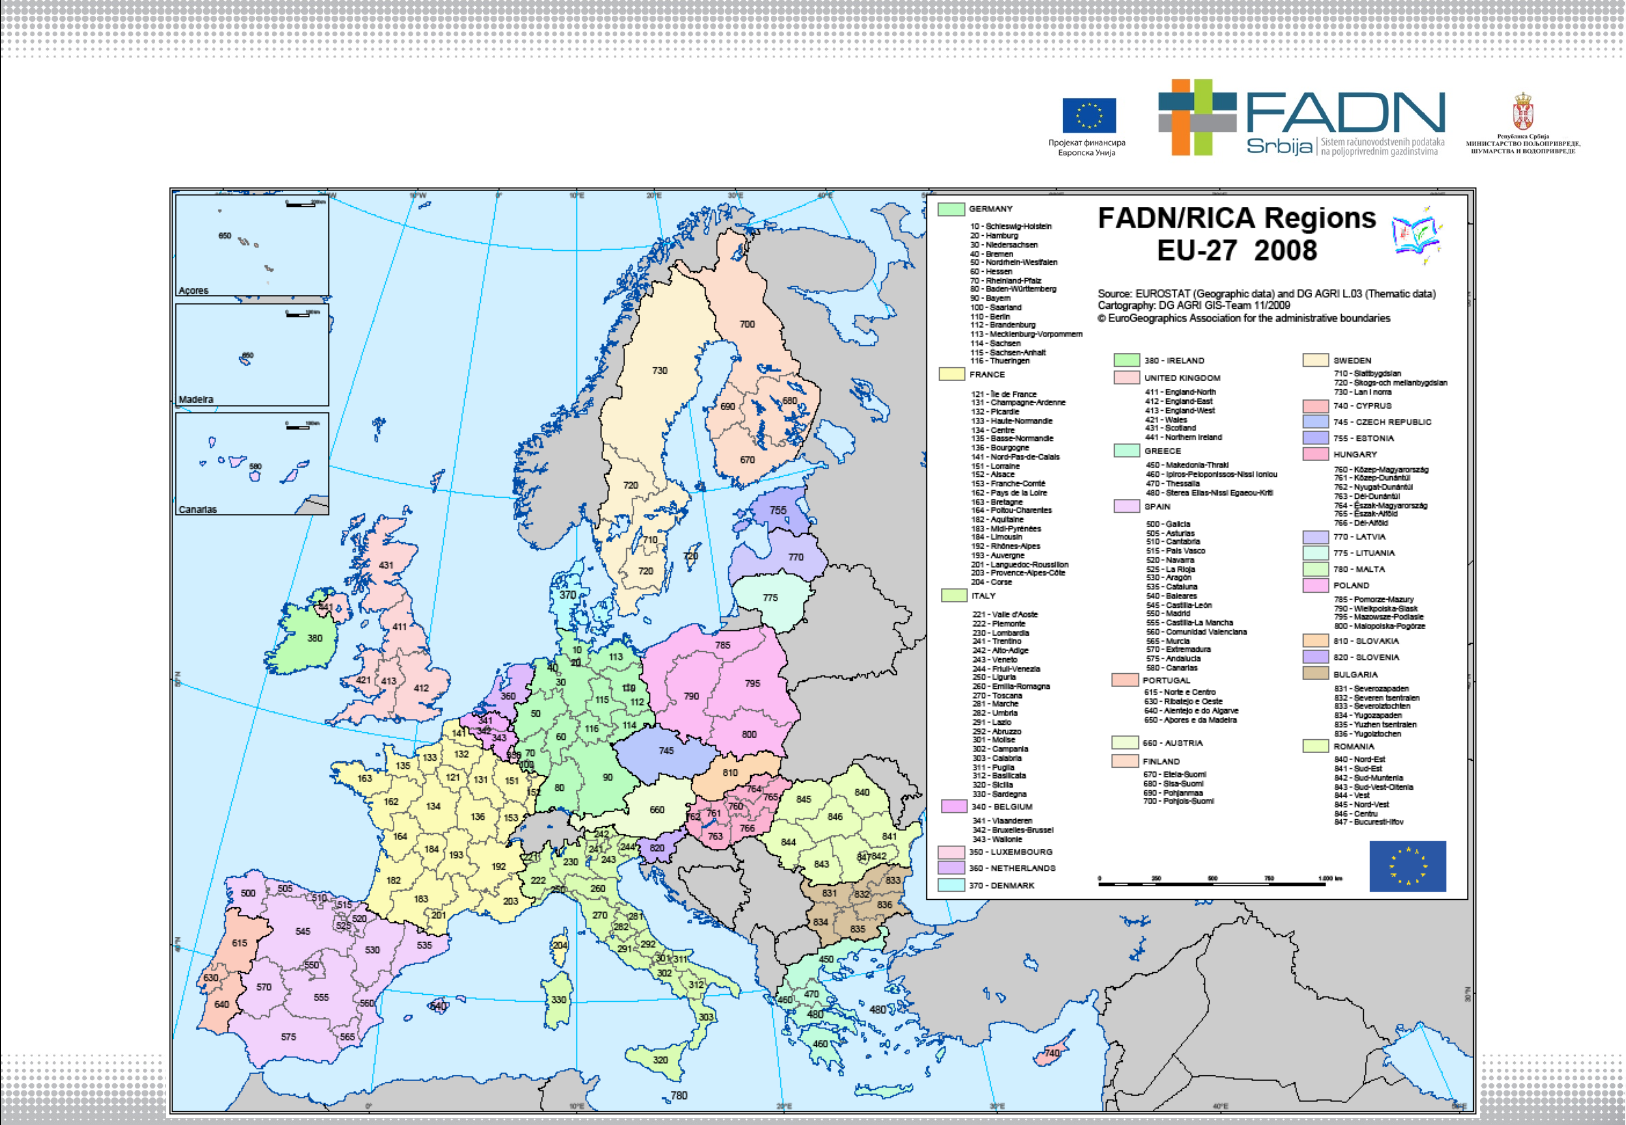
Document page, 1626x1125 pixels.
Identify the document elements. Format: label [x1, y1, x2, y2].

picture [0, 0, 1626, 1125]
list [166, 184, 1480, 1118]
